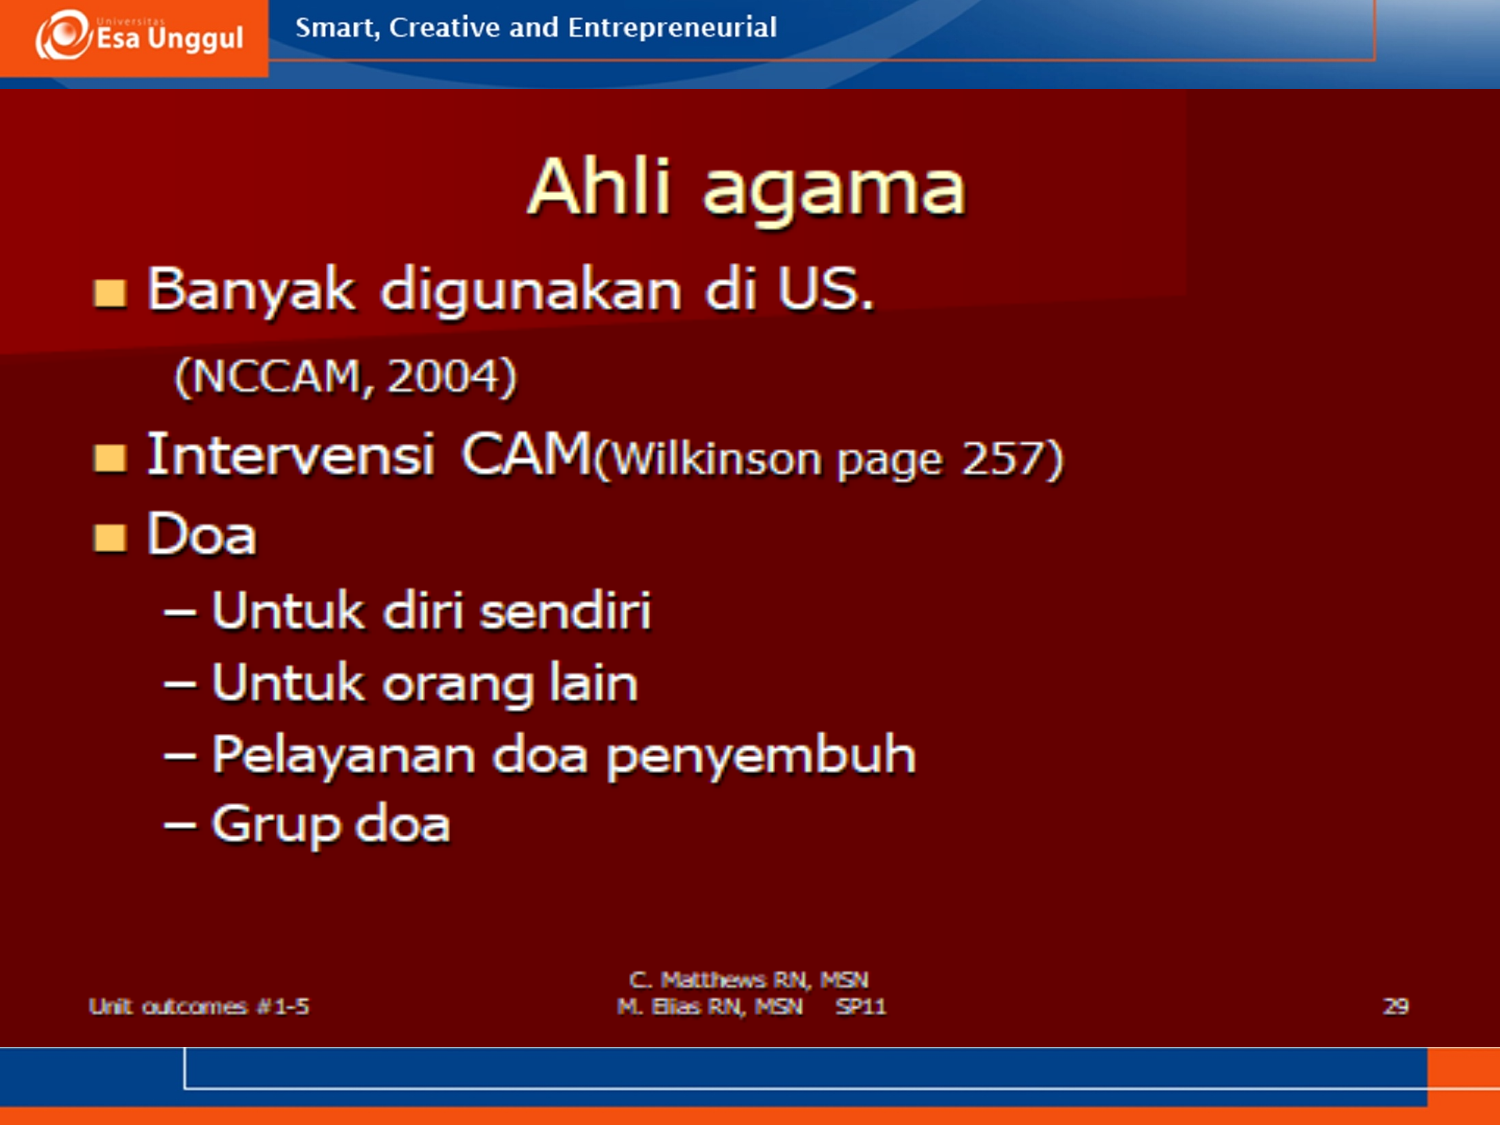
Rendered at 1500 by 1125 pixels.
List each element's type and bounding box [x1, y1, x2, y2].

picture [0, 0, 1500, 89]
list [0, 89, 1500, 1047]
picture [0, 1047, 1500, 1125]
